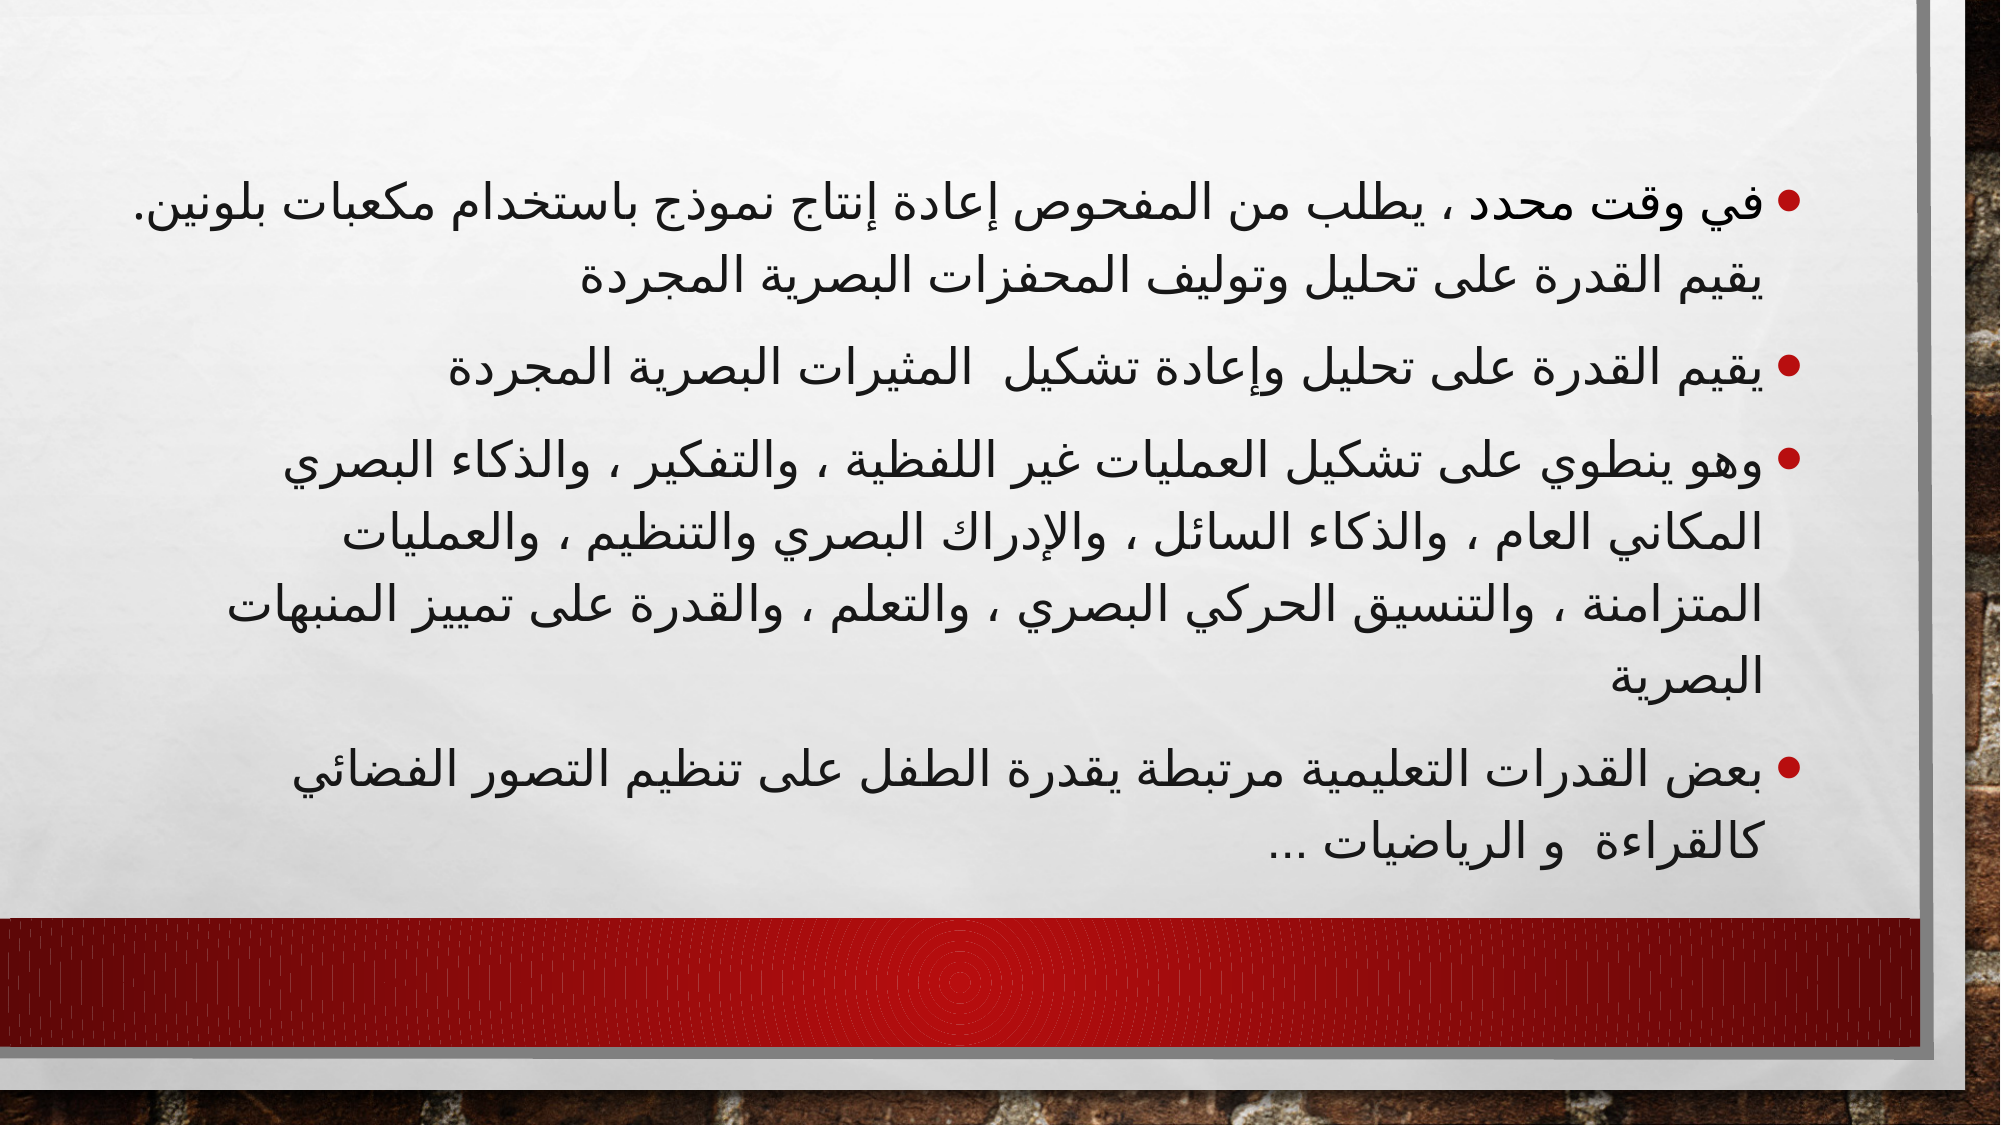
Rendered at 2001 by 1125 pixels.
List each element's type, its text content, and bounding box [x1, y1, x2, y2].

picture [0, 0, 2000, 1125]
list في وقت محدد ، يطلب من المفحوص إعادة إنتاج نموذج باستخدام مكعبات بلونين. يقيم القدرة على تحليل وتوليف المحفزات البصرية المجردة يقيم القدرة على تحليل وإعادة تشكيل المثيرات البصرية المجردة وهو ينطوي على تشكيل العمليات غير اللفظية ، والتفكير ، والذكاء البصري المكاني العام ، والذكاء السائل ، والإدراك البصري والتنظيم ، والعمليات المتزامنة ، والتنسيق الحركي البصري ، والتعلم ، والقدرة على تمييز المنبهات البصرية بعض القدرات التعليمية مرتبطة يقدرة الطفل على تنظيم التصور الفضائي كالقراءة و الرياضيات ... [112, 144, 1818, 882]
